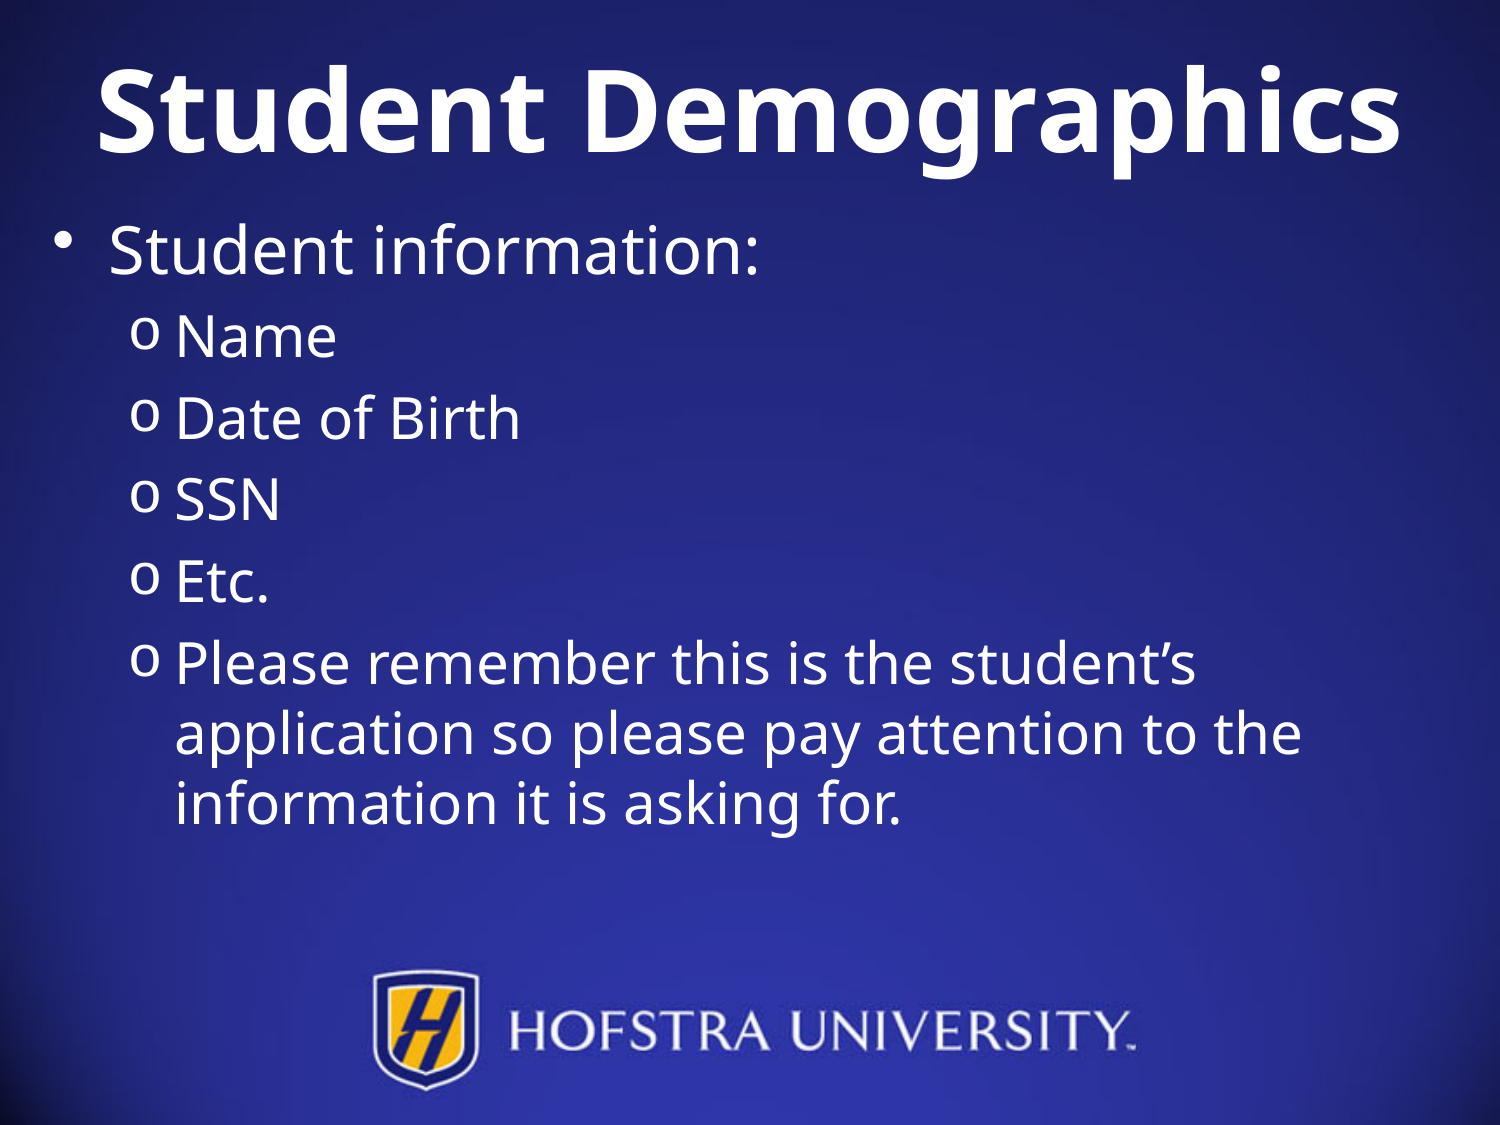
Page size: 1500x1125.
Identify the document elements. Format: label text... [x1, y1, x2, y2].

picture [0, 0, 1500, 1125]
list Student information: Name Date of Birth SSN Etc. Please remember this is the student’s application so please pay attention to the information it is asking for. [37, 199, 1463, 876]
title Student Demographics [74, 12, 1426, 199]
